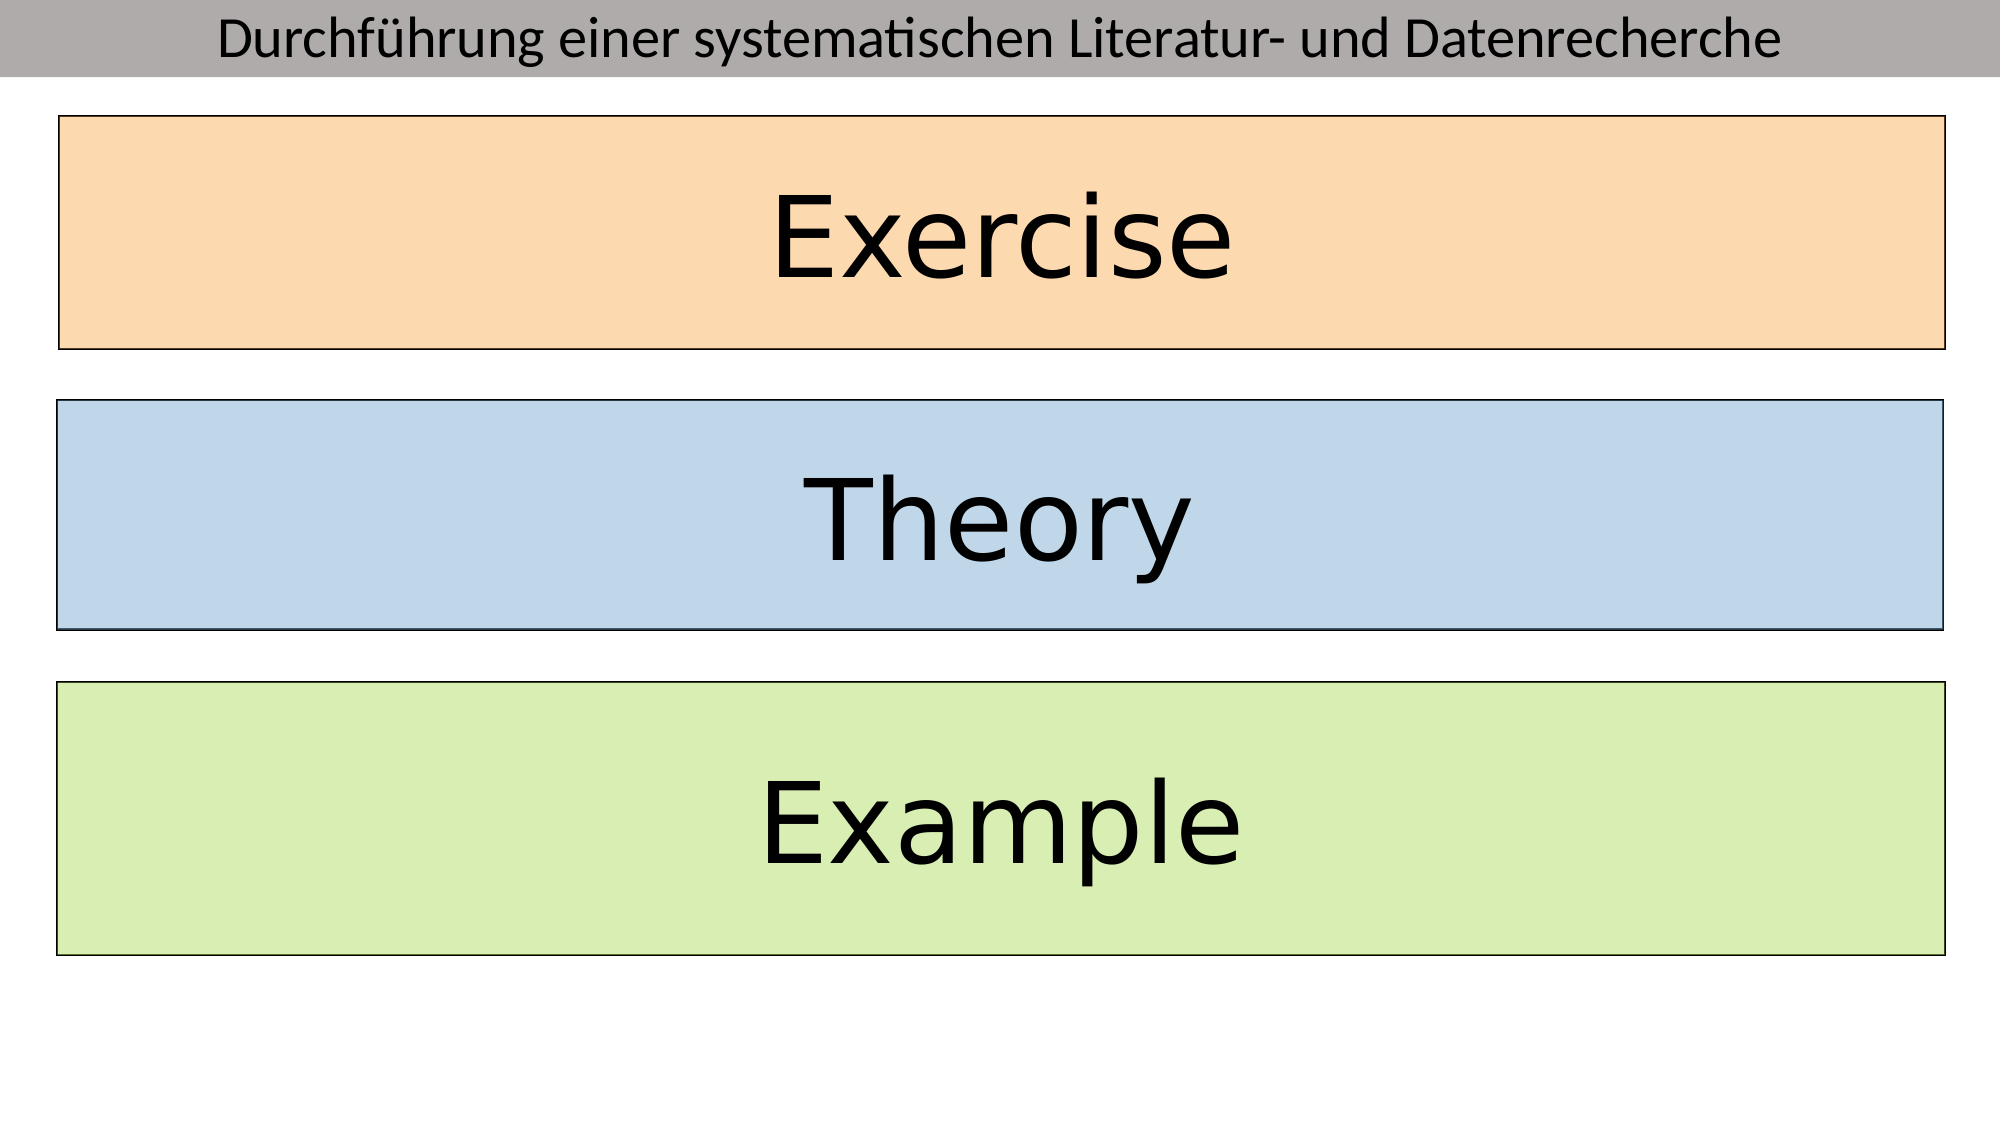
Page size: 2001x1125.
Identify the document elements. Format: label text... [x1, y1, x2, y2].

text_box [57, 682, 1946, 955]
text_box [58, 116, 1945, 349]
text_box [57, 400, 1944, 630]
text_box Durchführung einer systematischen Literatur- und Datenrecherche [0, 0, 2000, 78]
